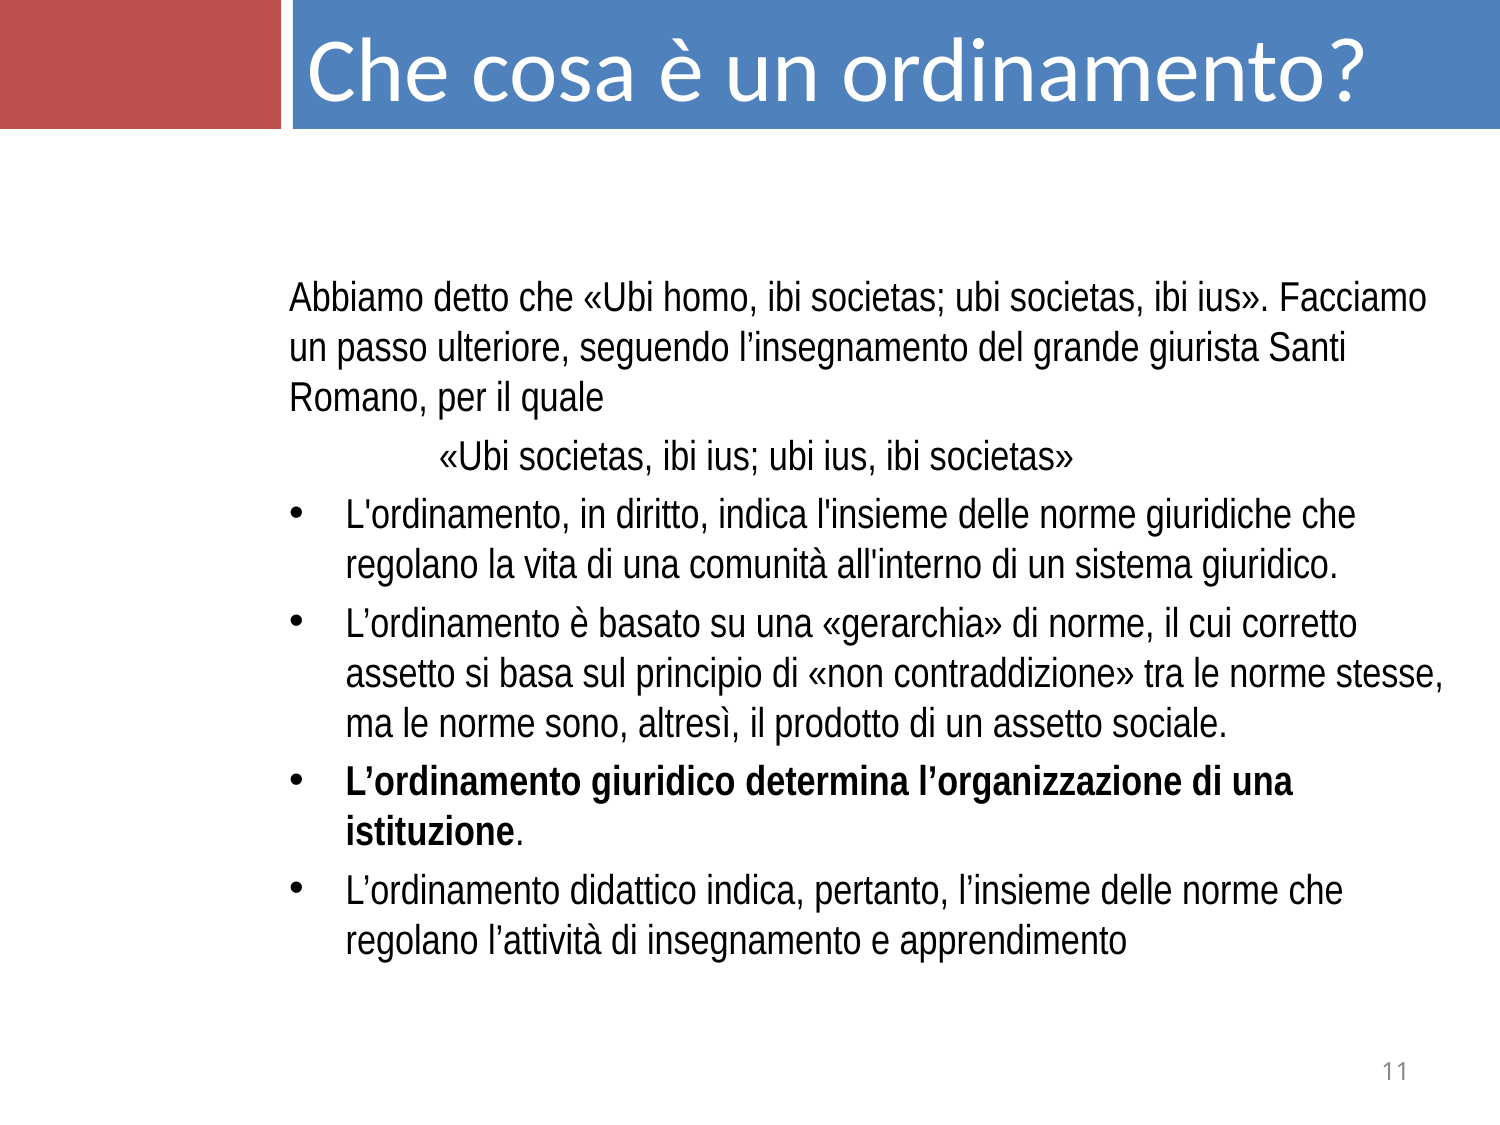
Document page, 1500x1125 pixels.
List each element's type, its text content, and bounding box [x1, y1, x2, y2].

text_box Che cosa è un ordinamento? [291, 0, 1500, 131]
list Abbiamo detto che «Ubi homo, ibi societas; ubi societas, ibi ius». Facciamo un passo ulteriore, seguendo l’insegnamento del grande giurista Santi Romano, per il quale «Ubi societas, ibi ius; ubi ius, ibi societas» L'ordinamento, in diritto, indica l'insieme delle norme giuridiche che regolano la vita di una comunità all'interno di un sistema giuridico. L’ordinamento è basato su una «gerarchia» di norme, il cui corretto assetto si basa sul principio di «non contraddizione» tra le norme stesse, ma le norme sono, altresì, il prodotto di un assetto sociale. L’ordinamento giuridico determina l’organizzazione di una istituzione. L’ordinamento didattico indica, pertanto, l’insieme delle norme che regolano l’attività di insegnamento e apprendimento [274, 262, 1464, 1005]
slide_number 11 [1074, 1042, 1425, 1103]
text_box [0, 0, 283, 131]
